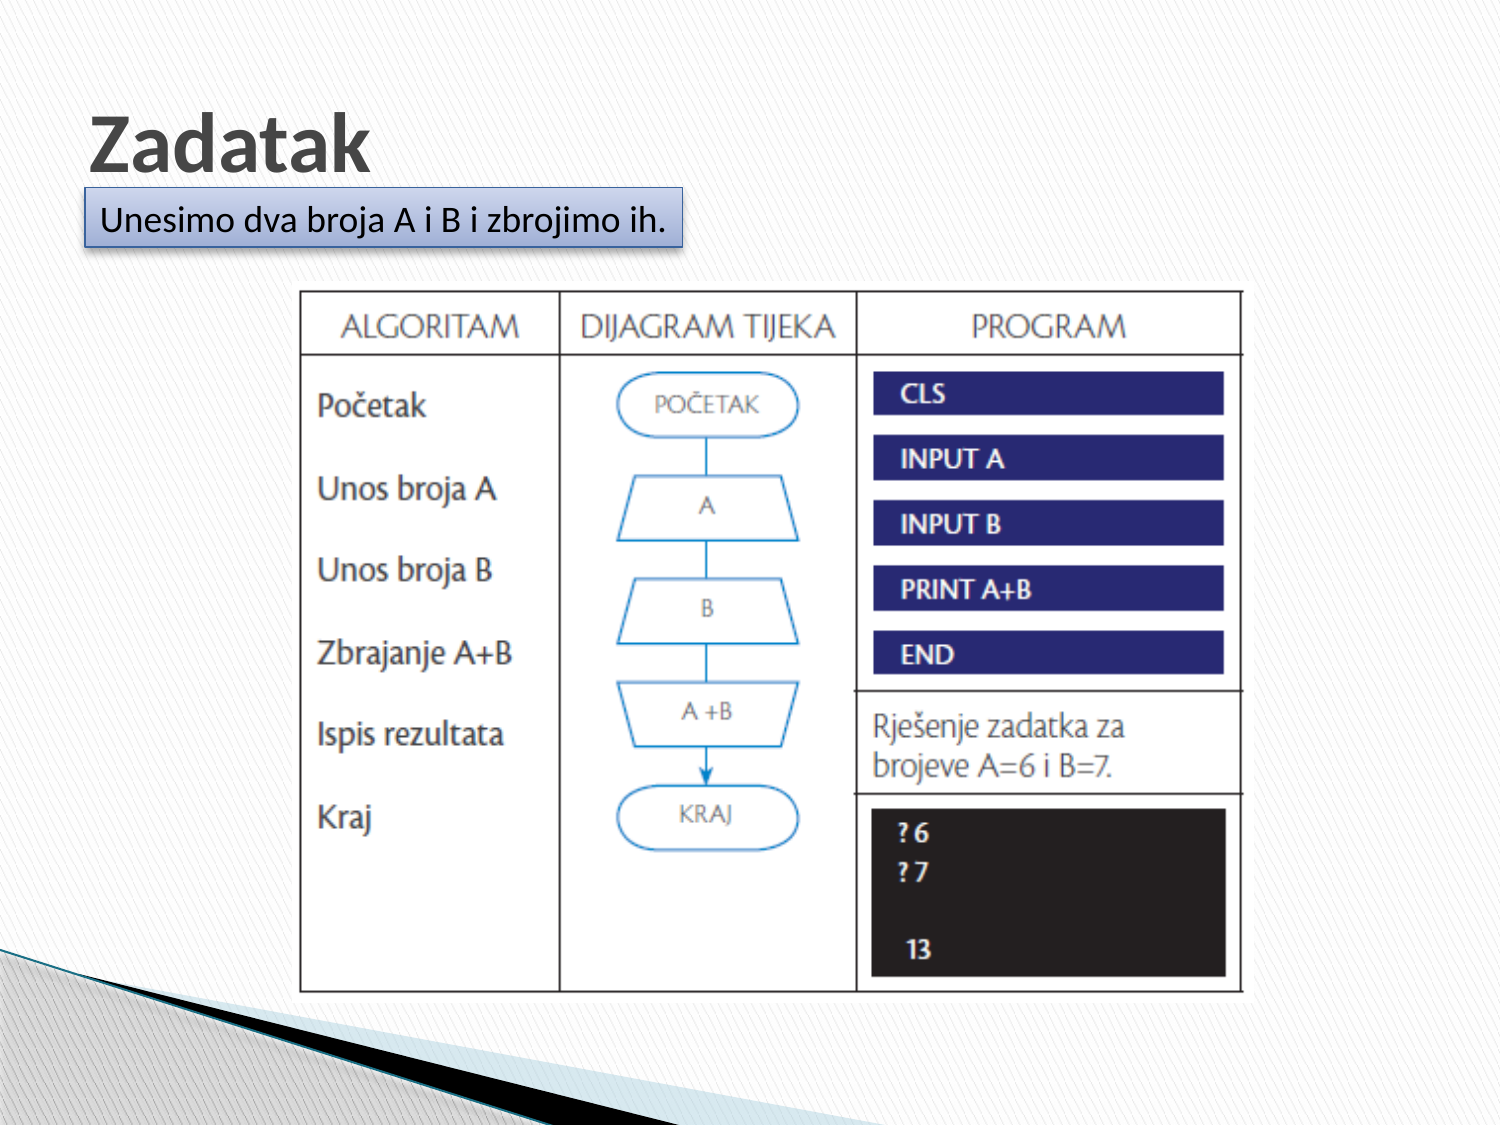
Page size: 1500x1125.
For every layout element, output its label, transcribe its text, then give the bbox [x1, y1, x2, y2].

text_box Unesimo dva broja A i B i zbrojimo ih. [84, 187, 683, 248]
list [292, 280, 1255, 1004]
title Zadatak [75, 45, 1425, 233]
